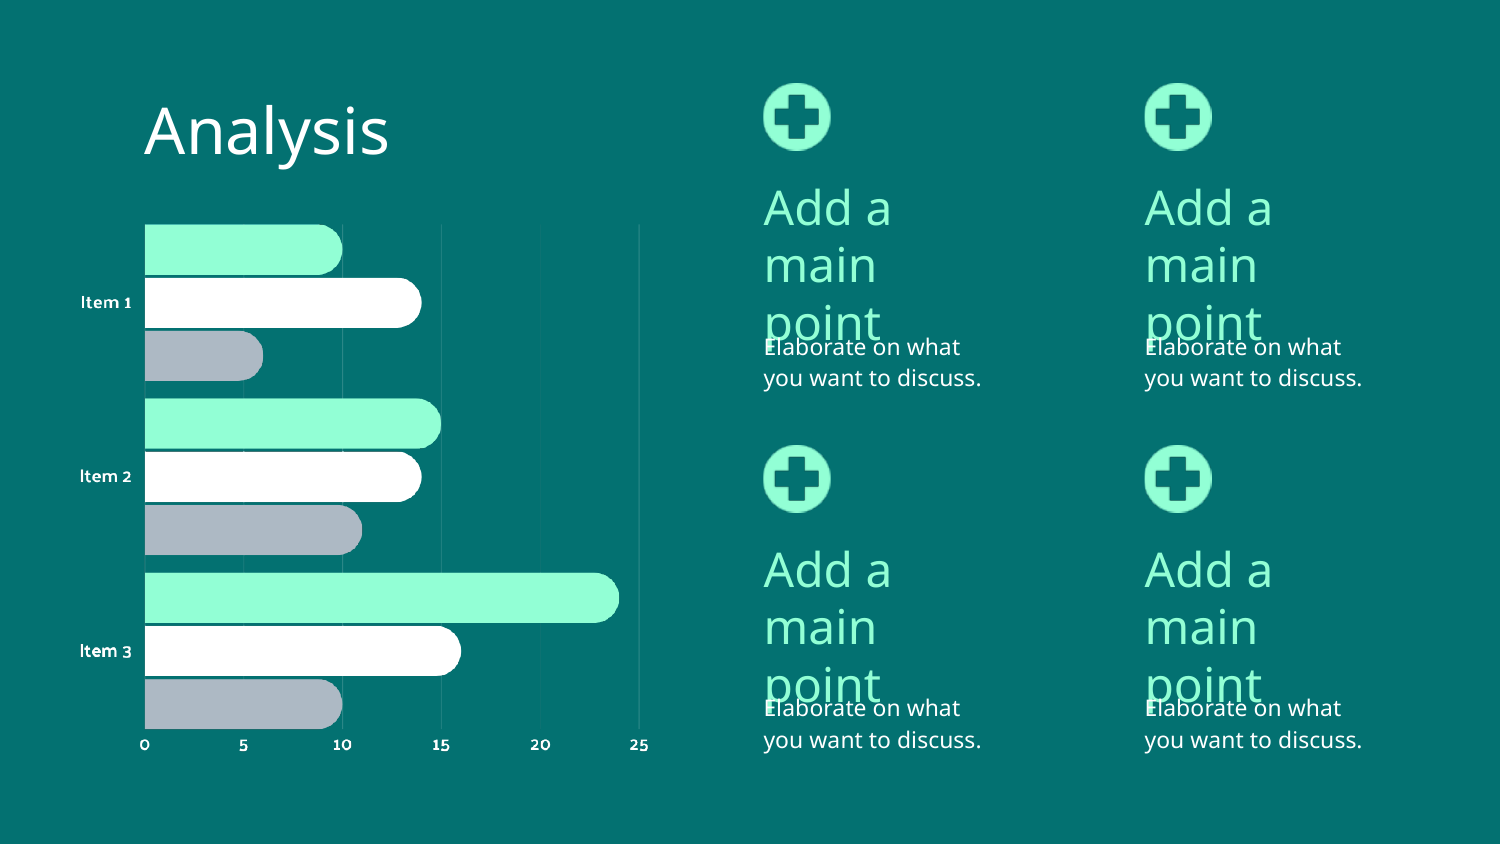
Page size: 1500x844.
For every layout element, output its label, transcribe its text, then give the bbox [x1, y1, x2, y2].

text_box [763, 83, 831, 151]
text_box Elaborate on what you want to discuss. [763, 689, 1002, 753]
text_box [763, 445, 831, 513]
text_box Analysis [144, 95, 510, 166]
text_box Add a main point [1144, 177, 1383, 328]
text_box Add a main point [763, 177, 1002, 328]
text_box [1144, 445, 1212, 513]
text_box Elaborate on what you want to discuss. [1144, 689, 1383, 753]
text_box [1144, 83, 1212, 151]
text_box Elaborate on what you want to discuss. [763, 328, 1002, 392]
text_box Add a main point [1144, 539, 1383, 689]
picture [22, 167, 705, 809]
text_box Elaborate on what you want to discuss. [1144, 328, 1383, 392]
text_box Add a main point [763, 539, 1002, 689]
